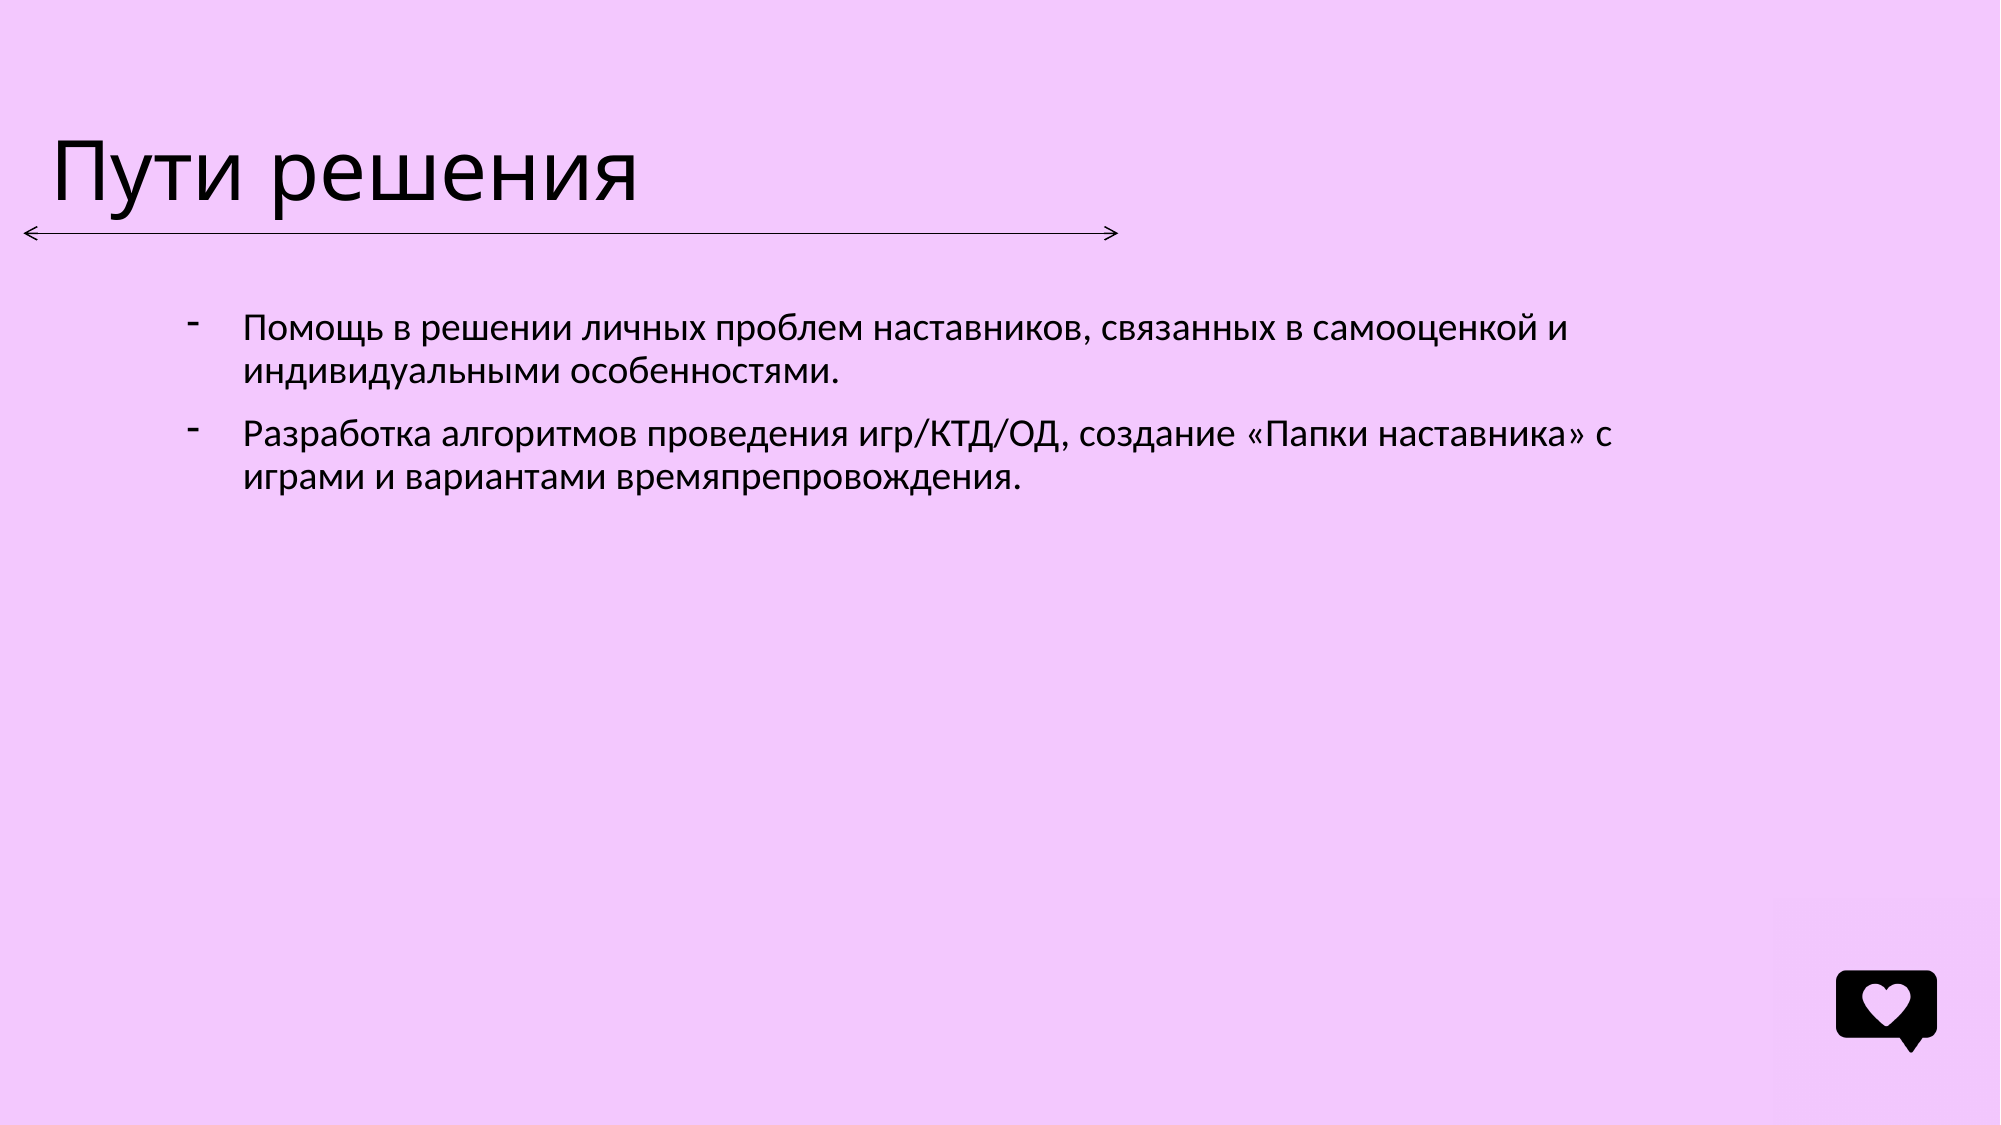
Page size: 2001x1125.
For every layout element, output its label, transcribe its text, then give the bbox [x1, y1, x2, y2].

title Пути решения [35, 20, 1680, 226]
subtitle Помощь в решении личных проблем наставников, связанных в самооценкой и индивидуальными особенностями. Разработка алгоритмов проведения игр/КТД/ОД, создание «Папки наставника» с играми и вариантами времяпрепровождения. [171, 299, 1709, 826]
picture [1773, 898, 2000, 1125]
